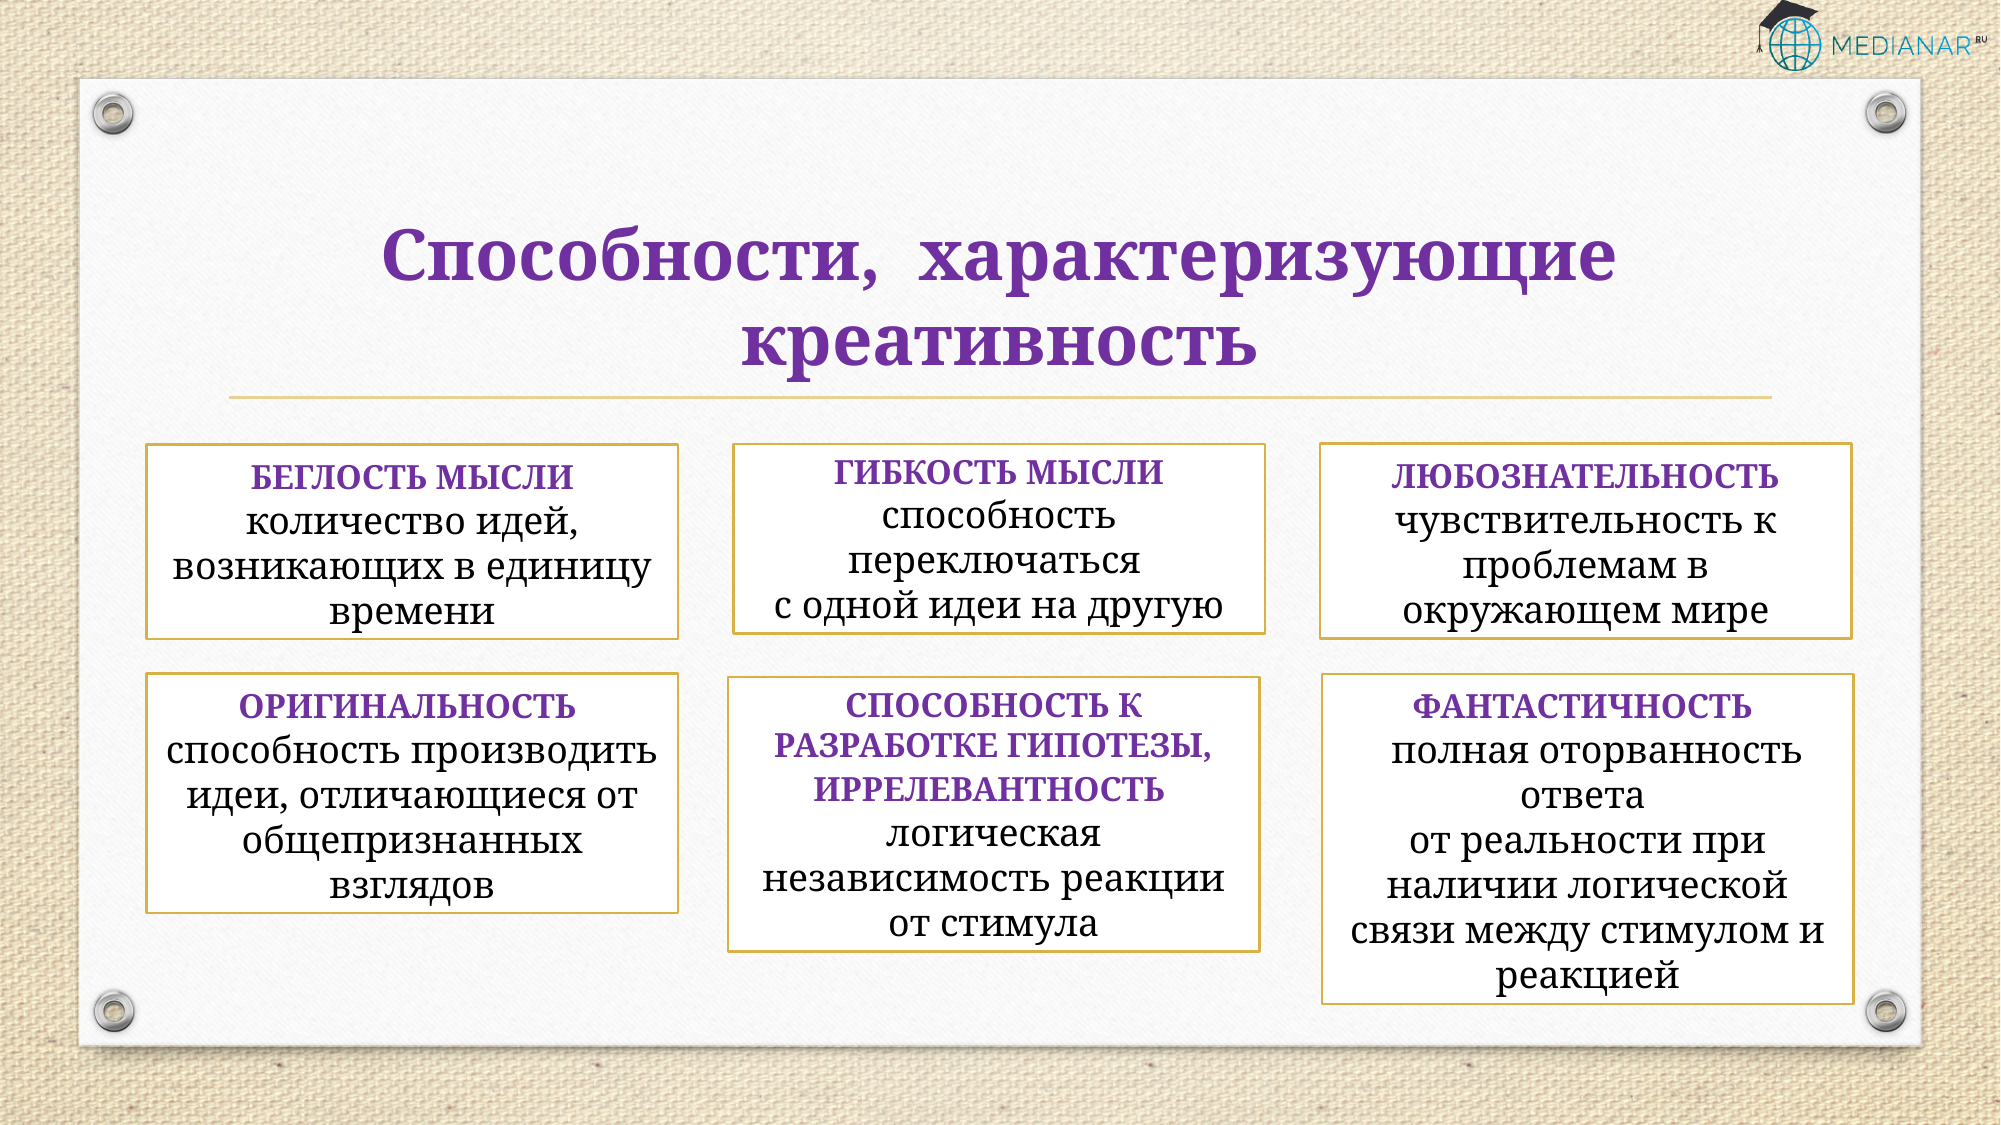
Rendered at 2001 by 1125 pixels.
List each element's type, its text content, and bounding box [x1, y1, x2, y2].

text_box СПОСОБНОСТЬ К РАЗРАБОТКЕ ГИПОТЕЗЫ, ИРРЕЛЕВАНТНОСТЬ логическая независимость реакции от стимула [727, 676, 1261, 953]
text_box БЕГЛОСТЬ МЫСЛИ количество идей, возникающих в единицу времени [145, 443, 679, 640]
picture [0, 0, 2001, 1125]
text_box ФАНТАСТИЧНОСТЬ полная оторванность ответа от реальности при наличии логической связи между стимулом и реакцией [1321, 673, 1855, 1005]
text_box ОРИГИНАЛЬНОСТЬ способность производить идеи, отличающиеся от общепризнанных взглядов [145, 672, 679, 914]
text_box ЛЮБОЗНАТЕЛЬНОСТЬ чувствительность к проблемам в окружающем мире [1319, 442, 1853, 640]
text_box ГИБКОСТЬ МЫСЛИ способность переключаться с одной идеи на другую [732, 443, 1266, 635]
text_box Способности, характеризующие креативность [146, 202, 1854, 387]
